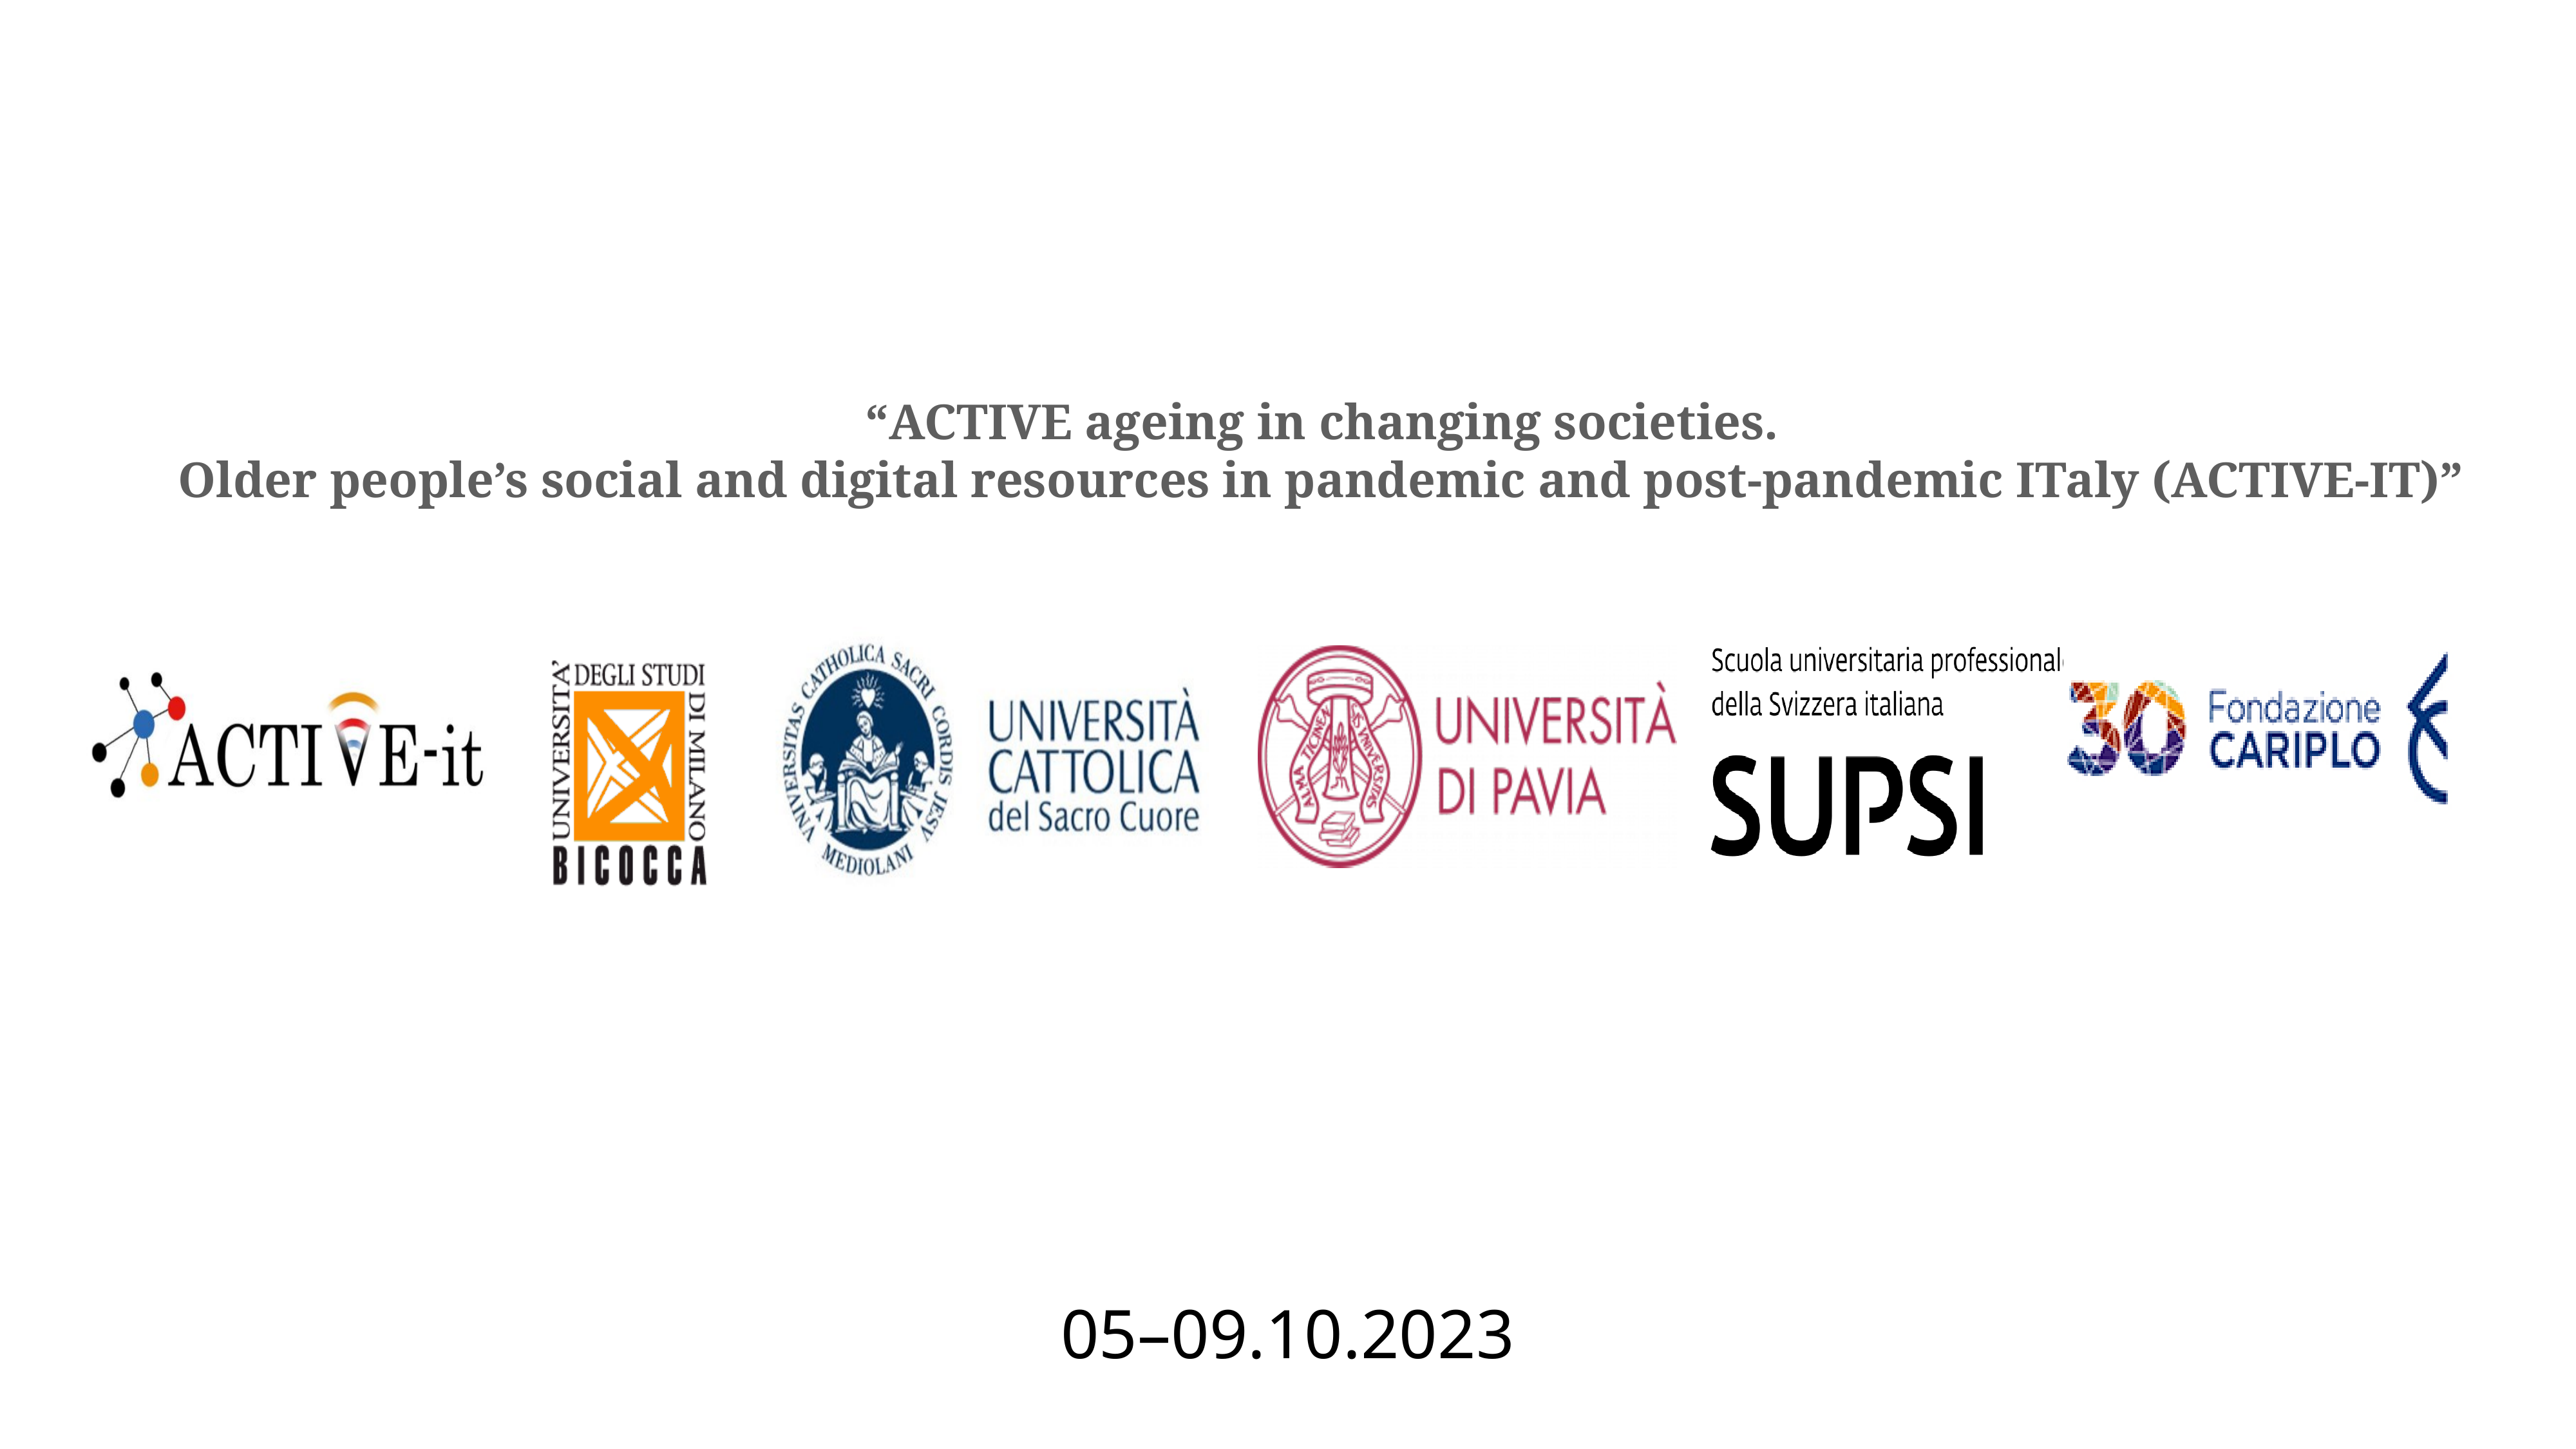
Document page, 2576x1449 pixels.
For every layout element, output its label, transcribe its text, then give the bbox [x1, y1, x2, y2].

text_box 05–09.10.2023 [864, 1283, 1711, 1372]
text_box “ACTIVE ageing in changing societies. Older people’s social and digital resources in pandemic and post-pandemic ITaly (ACTIVE-IT)” [169, 386, 2488, 512]
picture [747, 627, 1229, 887]
picture [539, 649, 719, 898]
picture [71, 649, 495, 830]
picture [1258, 645, 1677, 869]
picture [1705, 634, 2455, 864]
